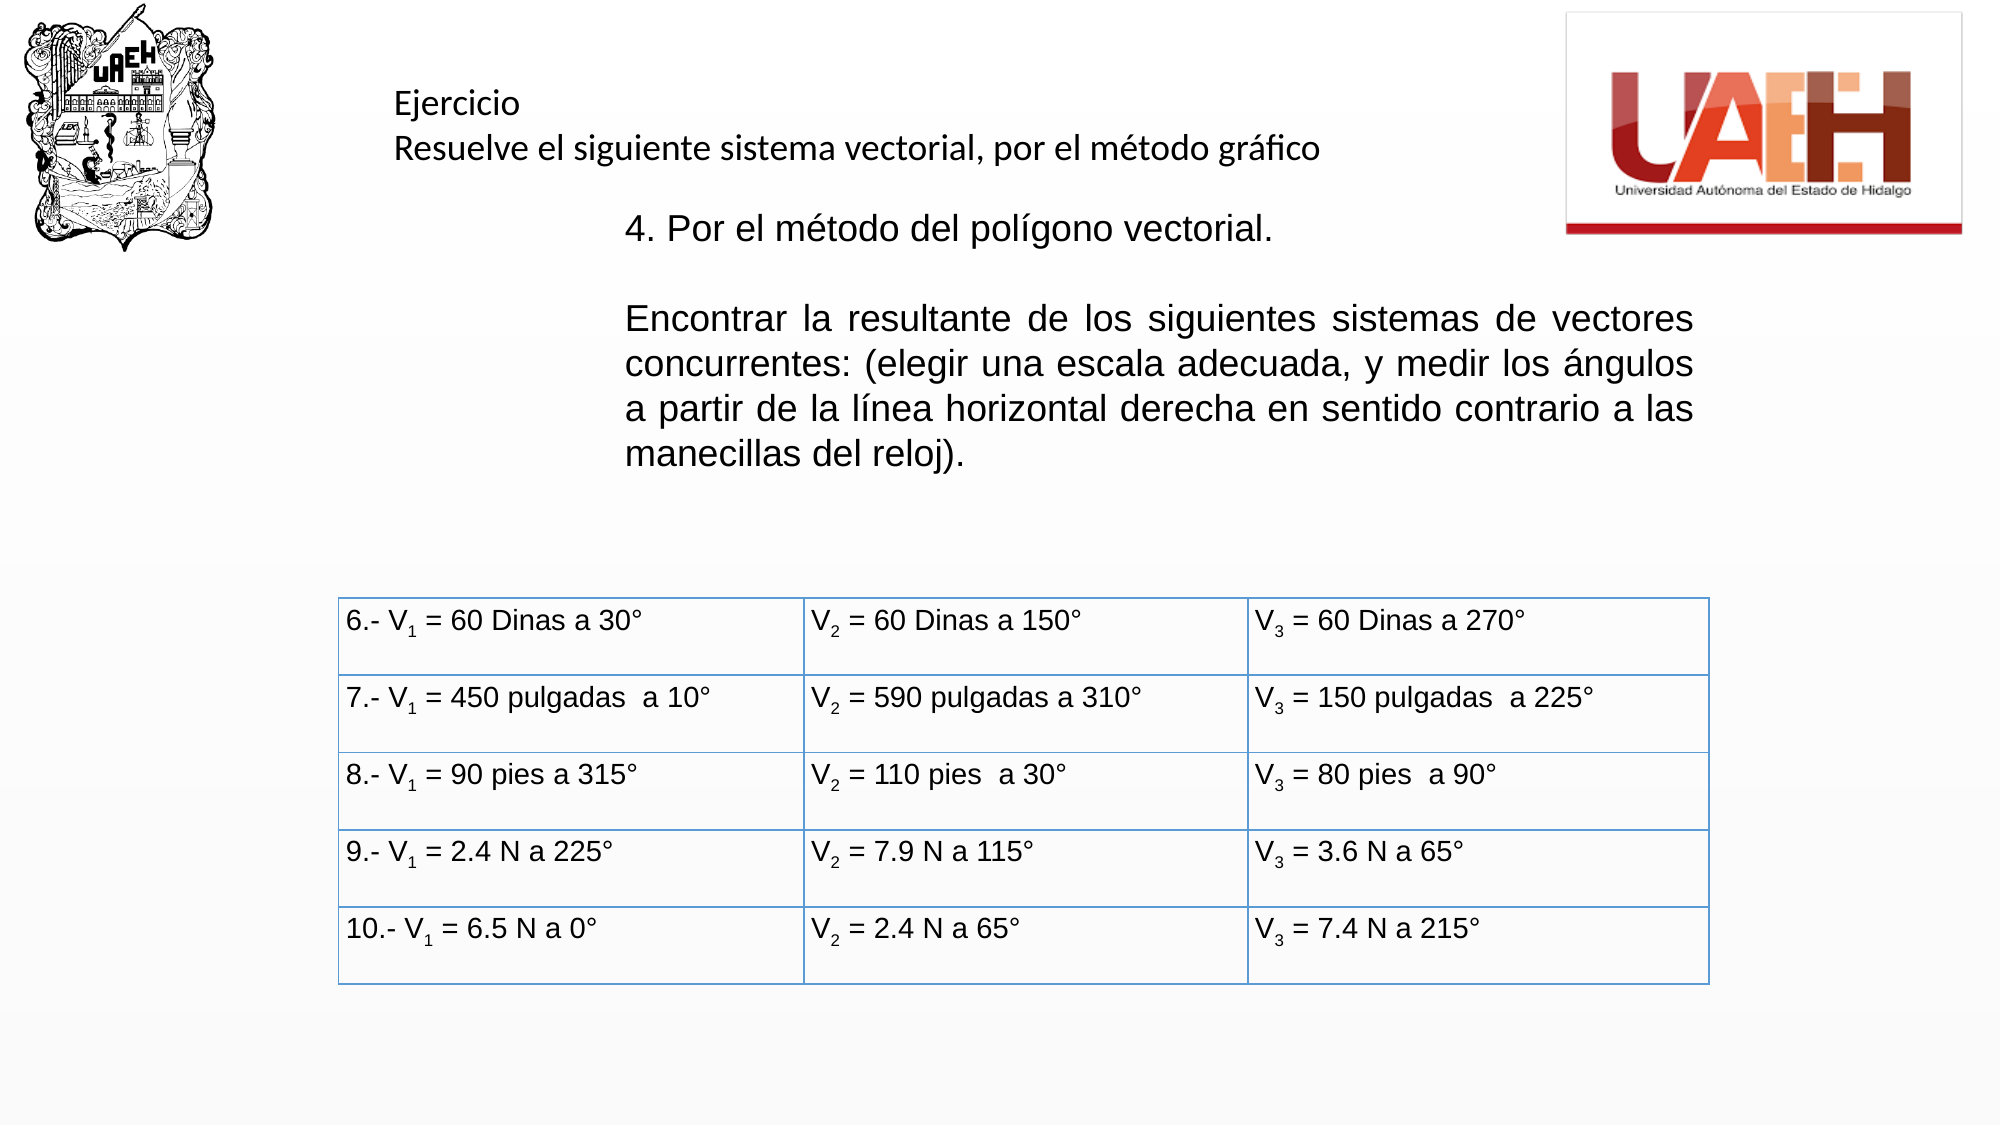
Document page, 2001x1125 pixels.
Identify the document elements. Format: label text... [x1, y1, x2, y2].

table_header 6.- V1 = 60 Dinas a 30° [339, 599, 803, 674]
table_cell V2 = 590 pulgadas a 310° [805, 676, 1247, 752]
table_cell V2 = 2.4 N a 65° [805, 908, 1247, 983]
table_cell 10.- V1 = 6.5 N a 0° [339, 908, 803, 983]
text_box 4. Por el método del polígono vectorial. Encontrar la resultante de los siguientes sistemas de vectores concurrentes: (elegir una escala adecuada, y medir los ángulos a partir de la línea horizontal derecha en sentido contrario a las manecillas del reloj). [610, 196, 1709, 481]
picture [1518, 0, 2000, 249]
picture [15, 0, 224, 255]
table_cell 8.- V1 = 90 pies a 315° [339, 753, 803, 829]
table_cell V3 = 3.6 N a 65° [1249, 831, 1708, 906]
table_cell V3 = 7.4 N a 215° [1249, 908, 1708, 983]
table_cell 7.- V1 = 450 pulgadas a 10° [339, 676, 803, 752]
text_box Ejercicio Resuelve el siguiente sistema vectorial, por el método gráfico [379, 71, 1478, 176]
table_header V3 = 60 Dinas a 270° [1249, 599, 1708, 674]
table_cell V2 = 110 pies a 30° [805, 753, 1247, 829]
table_cell 9.- V1 = 2.4 N a 225° [339, 831, 803, 906]
table_cell V2 = 7.9 N a 115° [805, 831, 1247, 906]
table_cell V3 = 150 pulgadas a 225° [1249, 676, 1708, 752]
table_cell V3 = 80 pies a 90° [1249, 753, 1708, 829]
table_header V2 = 60 Dinas a 150° [805, 599, 1247, 674]
